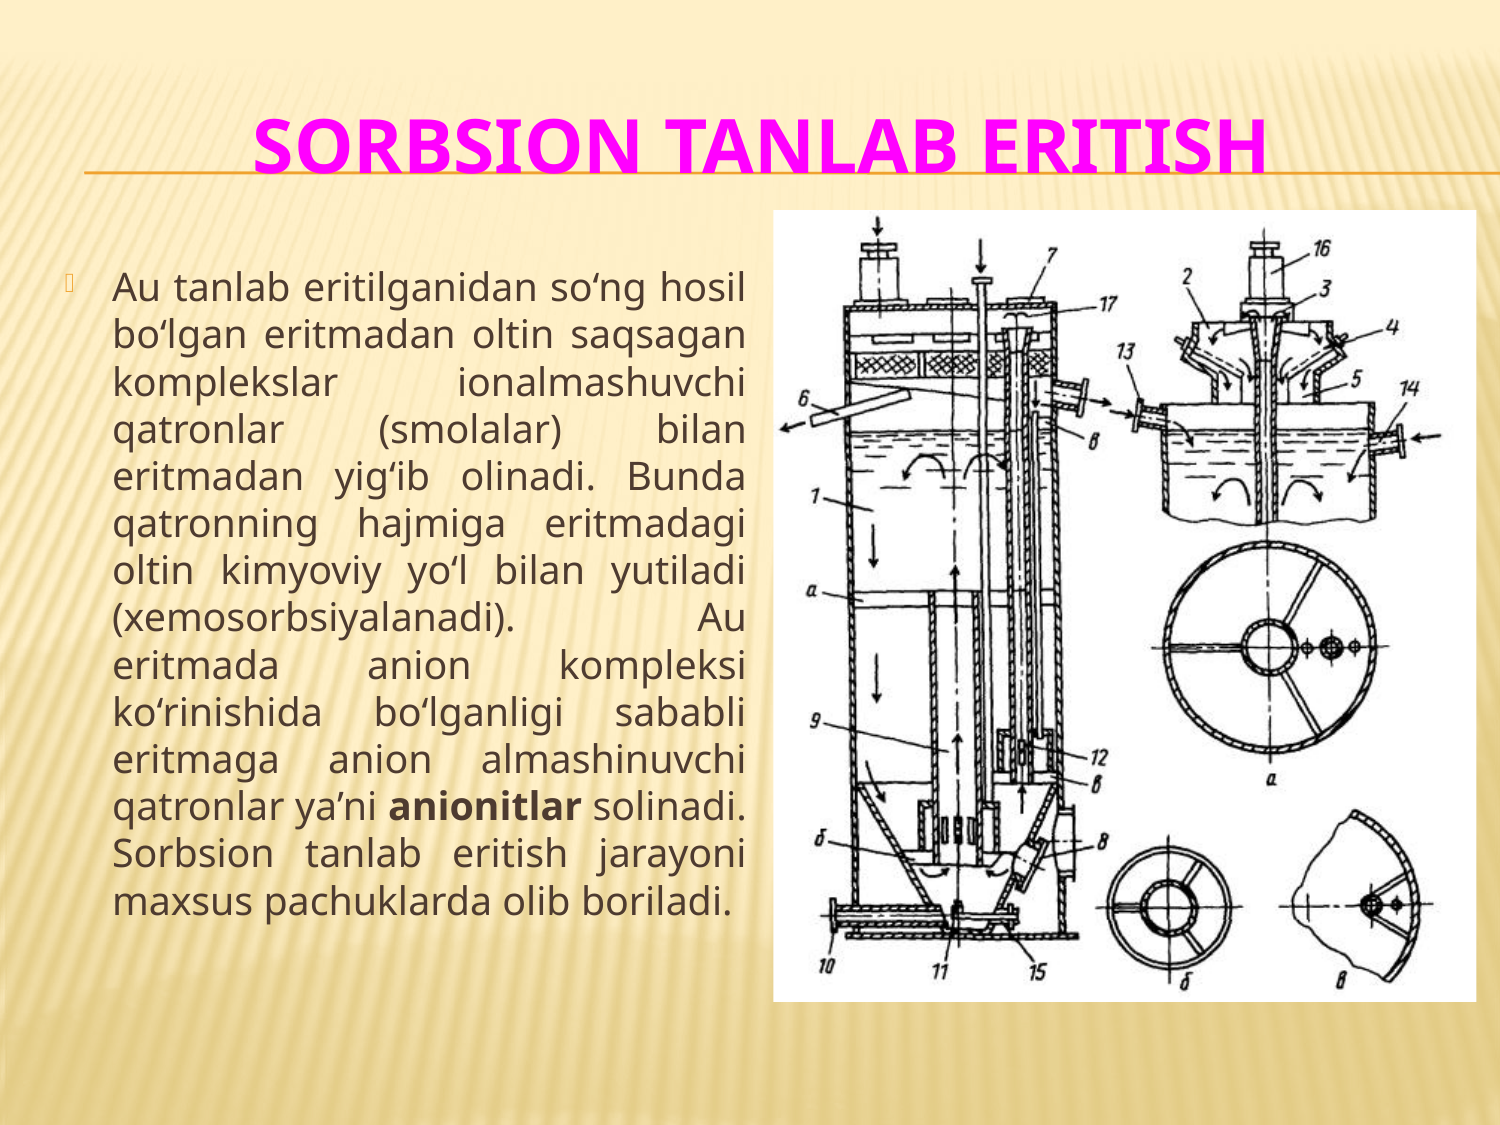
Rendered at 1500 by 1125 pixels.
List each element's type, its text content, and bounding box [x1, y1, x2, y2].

list Au tanlab eritilganidan so‘ng hosil bo‘lgan eritmadan oltin saqsagan komplekslar ionalmashuvchi qatronlar (smolalar) bilan eritmadan yig‘ib olinadi. Bunda qatronning hajmiga eritmadagi oltin kimyoviy yo‘l bilan yutiladi (xemosorbsiyalanadi). Au eritmada anion kompleksi ko‘rinishida bo‘lganligi sababli eritmaga anion almashinuvchi qatronlar ya’ni anionitlar solinadi. Sorbsion tanlab eritish jarayoni maxsus pachuklarda olib boriladi. [50, 254, 762, 998]
title Sorbsion tanlab eritish [50, 75, 1475, 213]
picture [773, 210, 1477, 1002]
